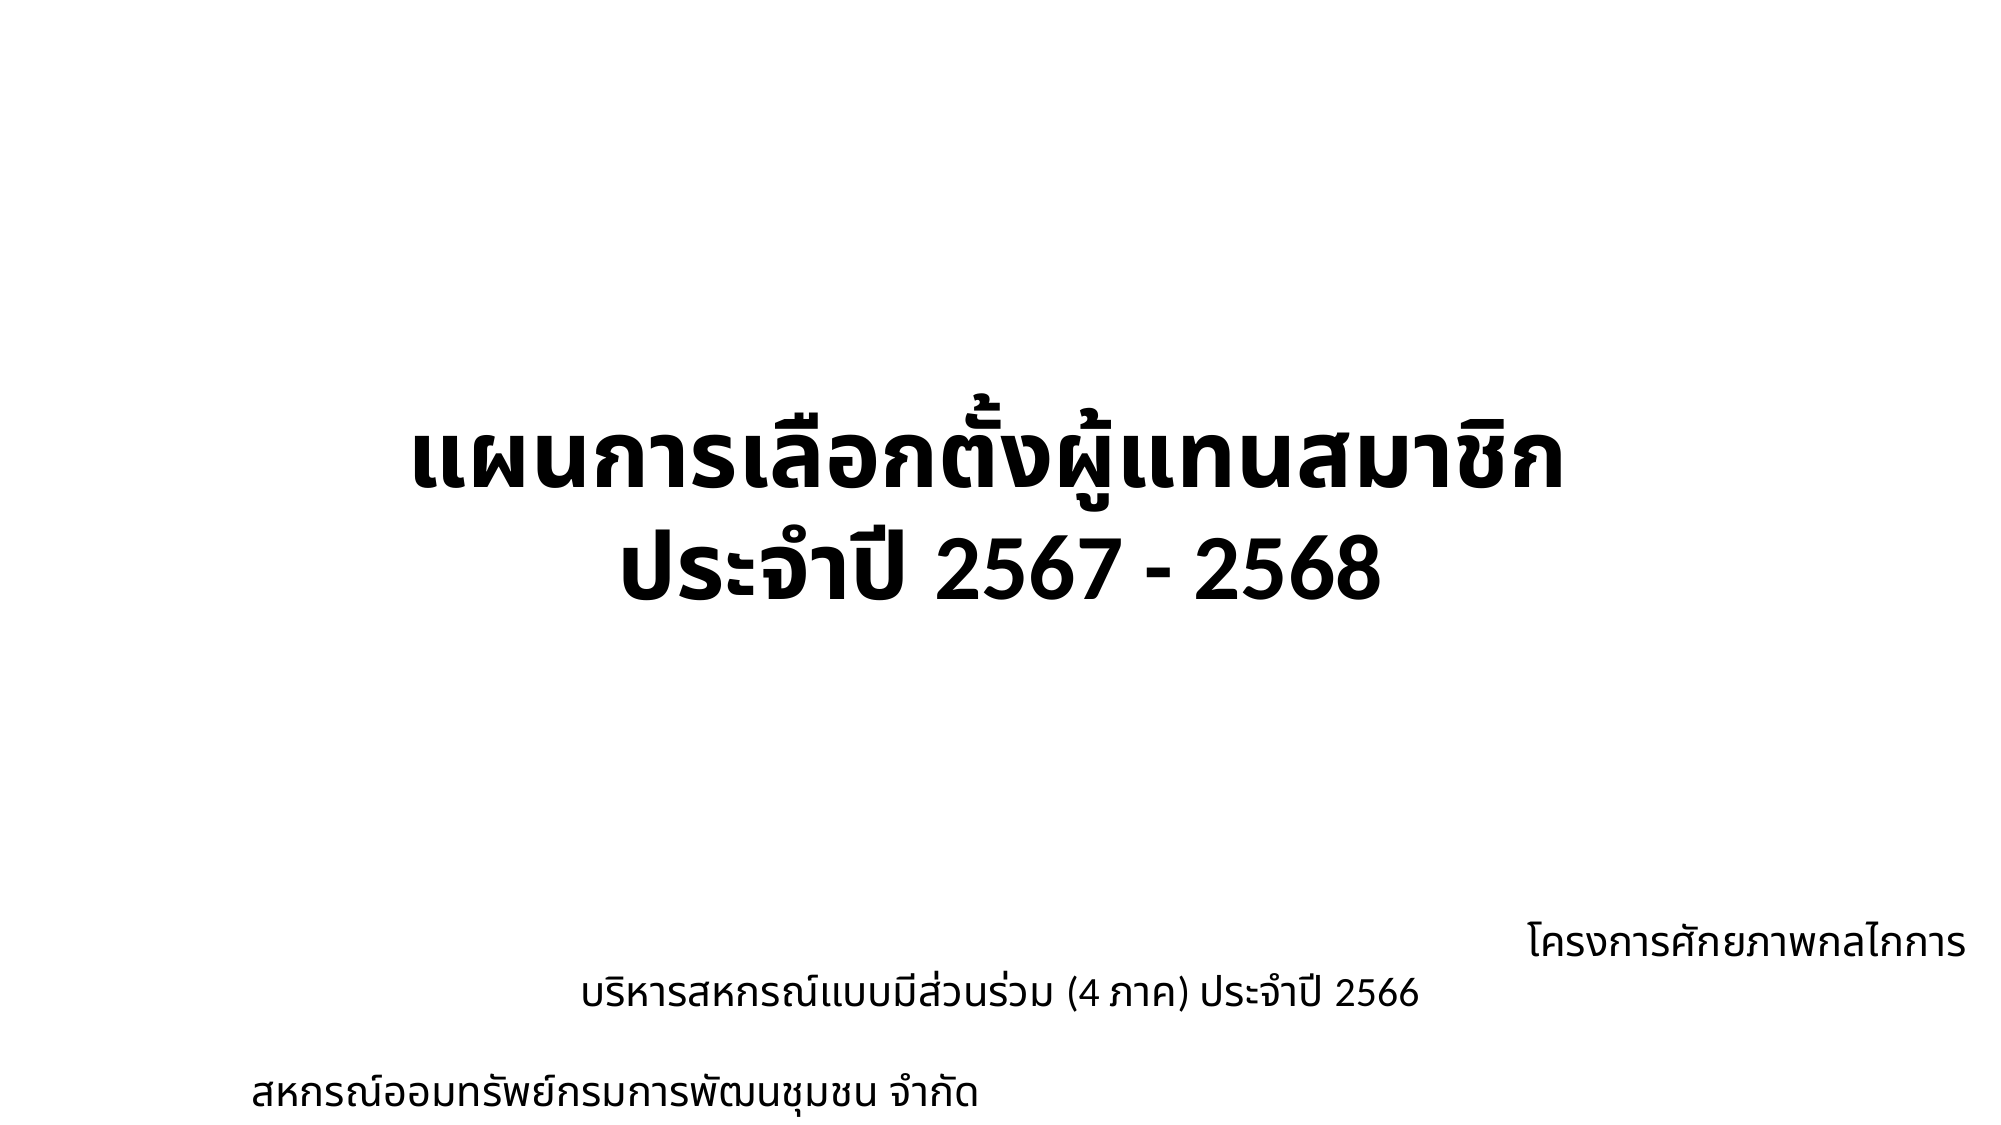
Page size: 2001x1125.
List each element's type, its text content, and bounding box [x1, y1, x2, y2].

text_box โครงการศักยภาพกลไกการบริหารสหกรณ์แบบมีส่วนร่วม (4 ภาค) ประจำปี 2566 สหกรณ์ออมทรัพย์กรมการพัฒนชุมชน จำกัด [0, 952, 2000, 1078]
title แผนการเลือกตั้งผู้แทนสมาชิก ประจำปี 2567 - 2568 [150, 385, 1851, 627]
